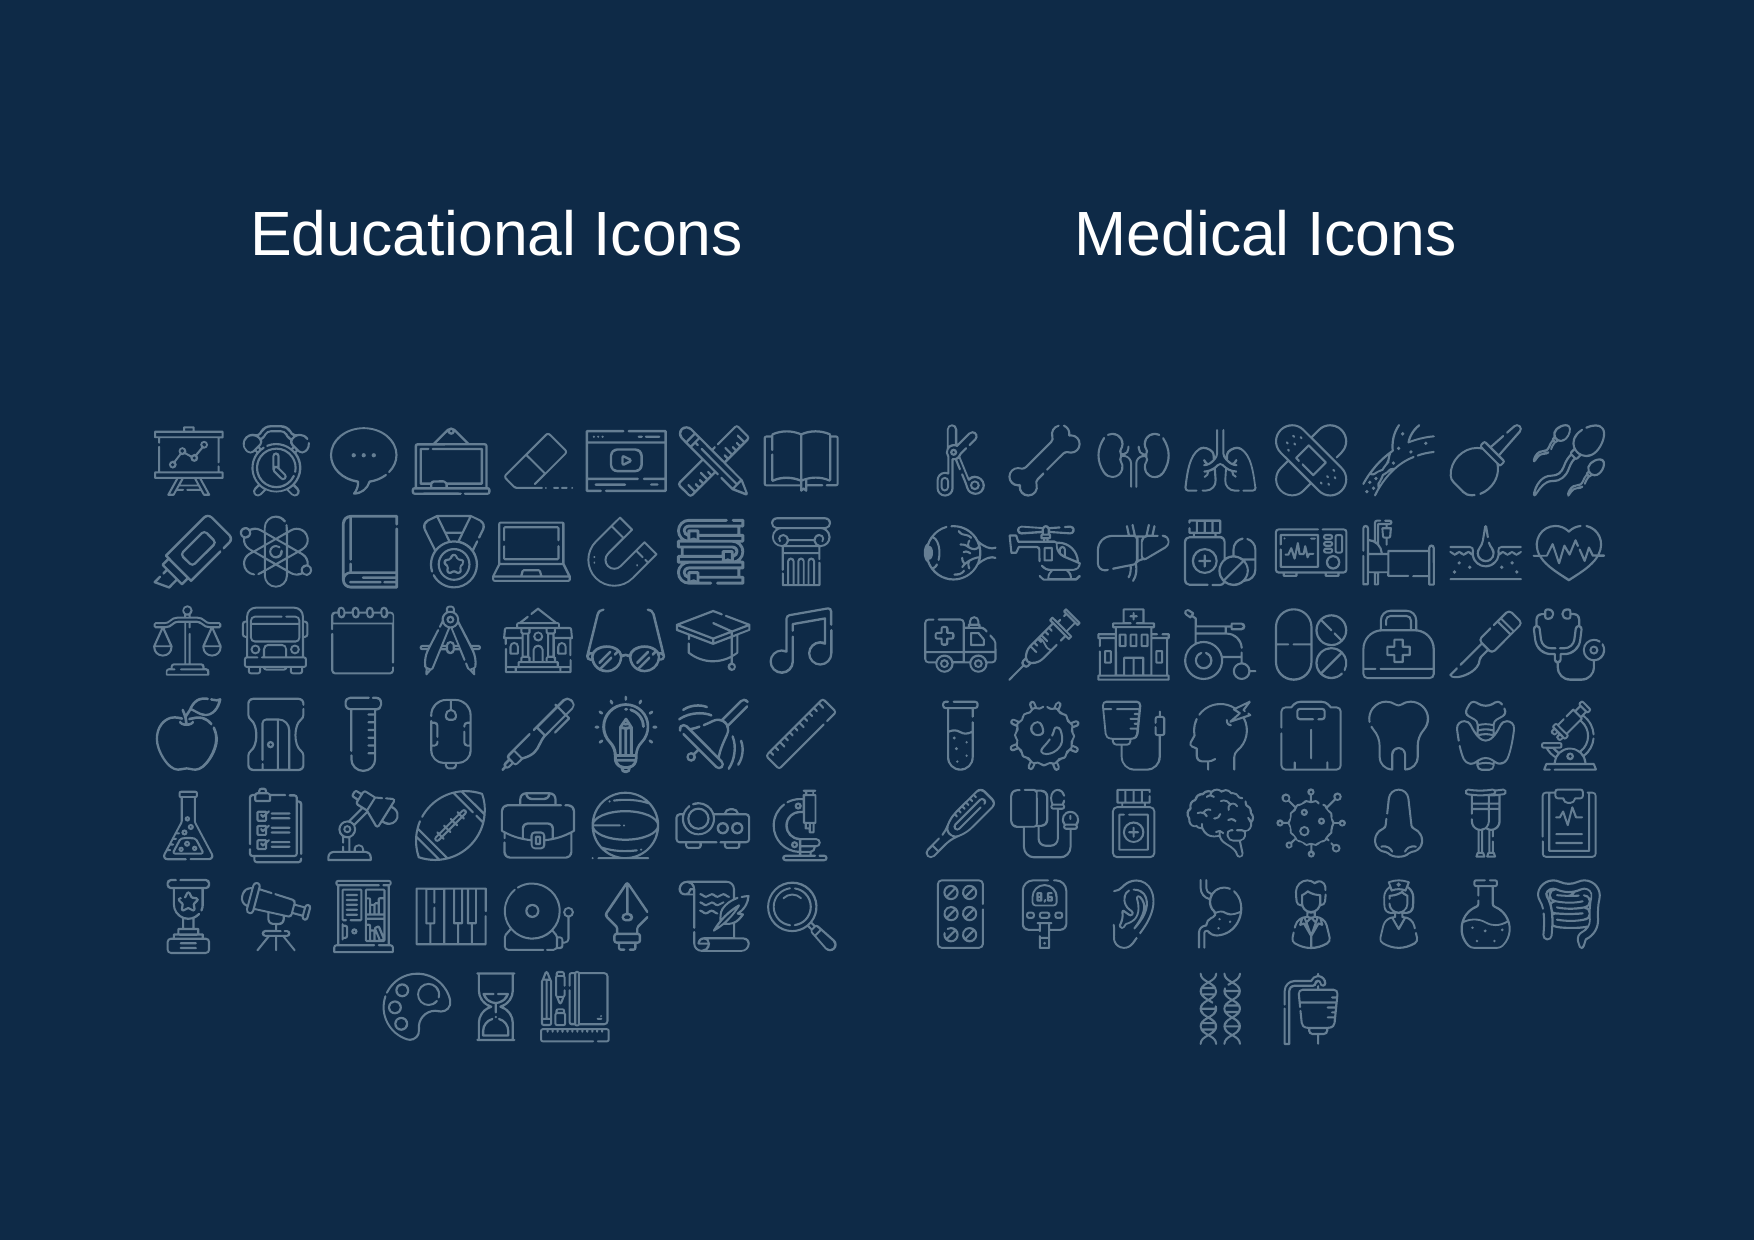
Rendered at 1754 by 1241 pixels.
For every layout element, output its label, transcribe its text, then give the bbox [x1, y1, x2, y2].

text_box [1199, 972, 1242, 1046]
text_box [1449, 610, 1522, 679]
text_box [677, 425, 750, 497]
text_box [1183, 608, 1257, 681]
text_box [1540, 700, 1598, 771]
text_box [332, 879, 395, 954]
text_box [766, 698, 837, 770]
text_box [772, 789, 828, 862]
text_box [1197, 878, 1250, 949]
text_box [415, 887, 487, 946]
text_box [240, 881, 312, 952]
text_box [1537, 879, 1601, 950]
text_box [585, 429, 668, 493]
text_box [1378, 879, 1419, 950]
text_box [1009, 788, 1083, 859]
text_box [584, 516, 658, 587]
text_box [1095, 432, 1173, 489]
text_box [585, 608, 666, 673]
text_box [1008, 700, 1081, 772]
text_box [1008, 424, 1082, 497]
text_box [764, 881, 838, 952]
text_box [500, 882, 575, 952]
text_box Educational Icons [162, 174, 831, 291]
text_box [1112, 879, 1160, 950]
text_box [501, 697, 575, 771]
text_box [238, 515, 315, 588]
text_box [491, 521, 572, 583]
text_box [1111, 788, 1156, 859]
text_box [377, 972, 453, 1042]
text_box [936, 423, 986, 497]
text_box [503, 432, 574, 490]
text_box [248, 787, 303, 864]
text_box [1370, 788, 1427, 859]
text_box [591, 791, 660, 860]
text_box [155, 697, 222, 772]
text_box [936, 879, 985, 950]
text_box [604, 882, 649, 951]
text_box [162, 790, 214, 861]
text_box [1101, 700, 1166, 771]
text_box [676, 518, 745, 585]
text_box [1532, 608, 1607, 681]
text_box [241, 606, 309, 675]
text_box [1456, 700, 1516, 771]
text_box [502, 607, 574, 674]
text_box [1532, 524, 1606, 582]
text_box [500, 791, 576, 859]
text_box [153, 426, 224, 496]
text_box [1008, 608, 1081, 681]
text_box [344, 696, 383, 773]
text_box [419, 605, 482, 676]
text_box [1096, 523, 1170, 582]
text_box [1283, 972, 1340, 1046]
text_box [476, 972, 516, 1042]
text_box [341, 514, 399, 589]
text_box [1274, 528, 1348, 578]
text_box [1362, 423, 1436, 497]
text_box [1183, 519, 1257, 587]
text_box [1274, 608, 1350, 681]
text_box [1021, 879, 1068, 950]
text_box Medical Icons [931, 174, 1600, 291]
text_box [166, 878, 211, 955]
text_box [153, 605, 222, 676]
text_box [1291, 879, 1331, 950]
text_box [1276, 788, 1347, 858]
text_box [922, 524, 997, 581]
text_box [411, 427, 491, 495]
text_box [941, 700, 979, 771]
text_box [1454, 879, 1513, 950]
text_box [763, 430, 839, 492]
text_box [677, 698, 750, 771]
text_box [770, 516, 832, 587]
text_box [327, 789, 401, 862]
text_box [1273, 423, 1351, 497]
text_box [153, 514, 233, 589]
text_box [430, 698, 472, 770]
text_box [594, 695, 658, 774]
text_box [414, 789, 487, 862]
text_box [421, 514, 487, 589]
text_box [246, 697, 305, 772]
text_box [241, 424, 311, 497]
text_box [330, 606, 395, 675]
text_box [1097, 608, 1171, 681]
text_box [923, 615, 997, 674]
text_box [924, 788, 996, 859]
text_box [1465, 788, 1507, 858]
text_box [1368, 700, 1430, 771]
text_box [1188, 700, 1252, 771]
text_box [1362, 609, 1436, 680]
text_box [1183, 428, 1258, 492]
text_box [539, 970, 610, 1043]
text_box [769, 606, 833, 675]
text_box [1185, 788, 1256, 858]
text_box [675, 609, 751, 672]
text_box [678, 880, 751, 953]
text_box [1280, 700, 1343, 771]
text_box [1532, 423, 1608, 497]
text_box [1008, 524, 1082, 581]
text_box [1541, 788, 1597, 859]
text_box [1449, 524, 1523, 581]
text_box [1362, 519, 1435, 586]
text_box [329, 426, 398, 495]
text_box [1449, 424, 1522, 497]
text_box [675, 801, 751, 850]
